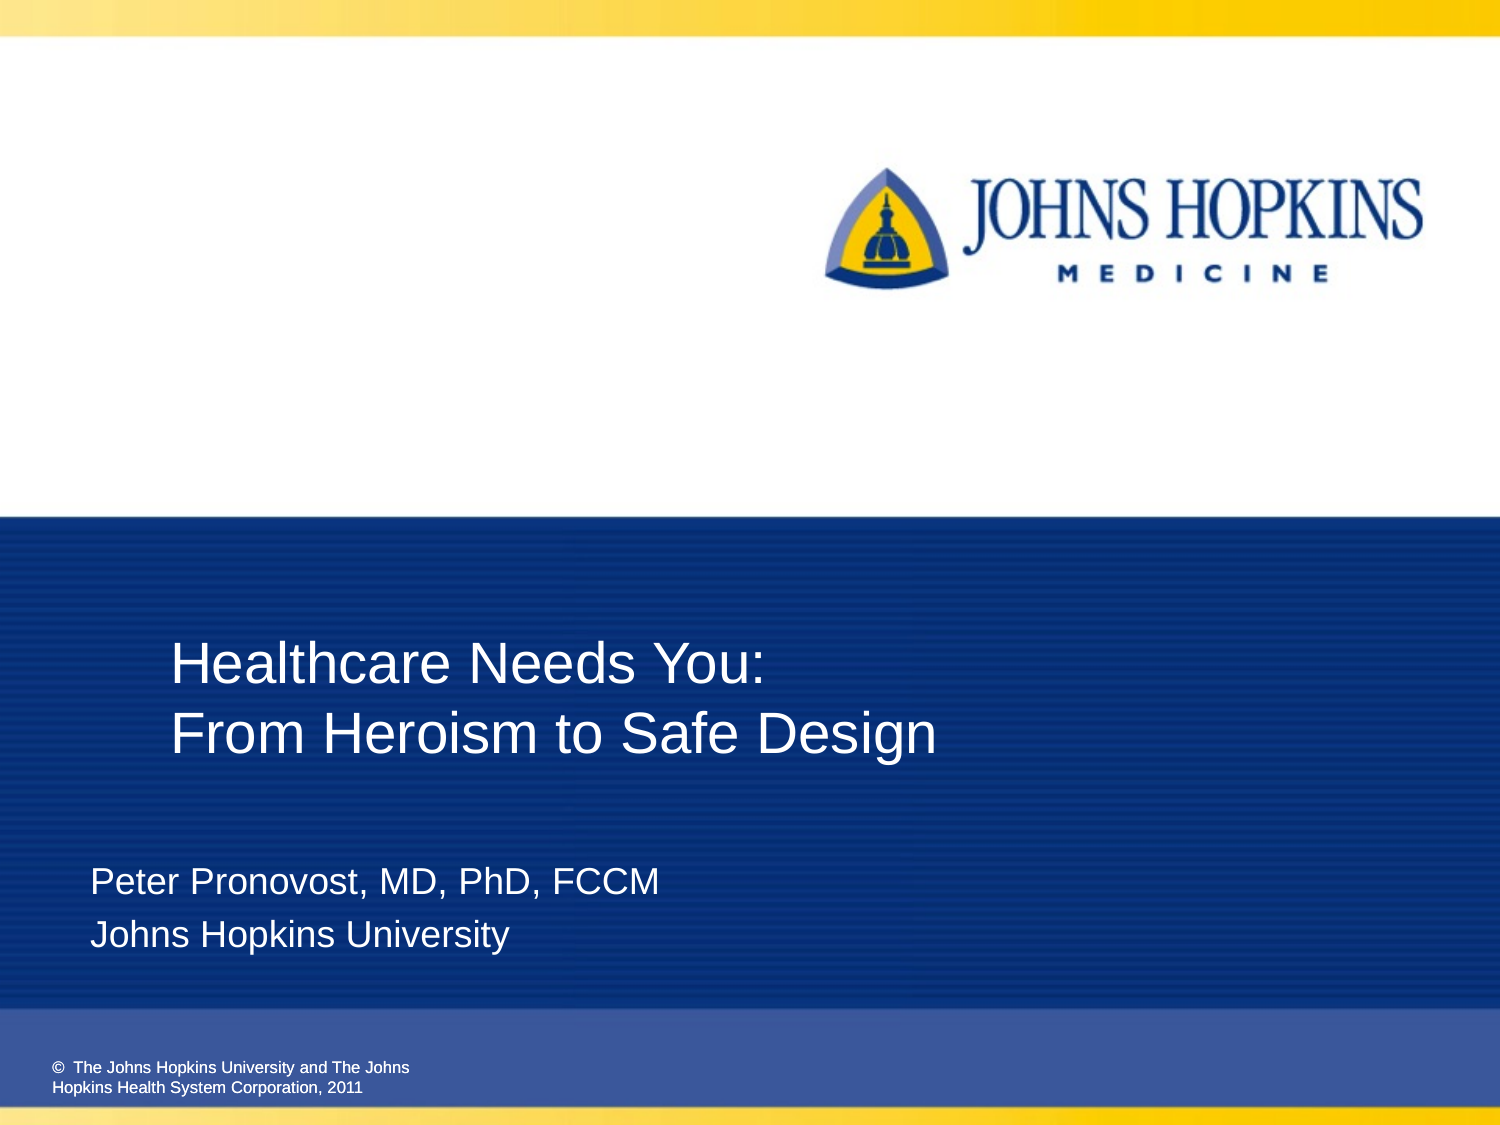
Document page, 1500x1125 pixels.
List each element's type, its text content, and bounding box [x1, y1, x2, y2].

picture [0, 0, 1500, 1125]
title [49, 474, 1451, 679]
text_box Healthcare Needs You: From Heroism to Safe Design [155, 617, 954, 773]
subtitle Peter Pronovost, MD, PhD, FCCM Johns Hopkins University [74, 849, 1355, 1001]
